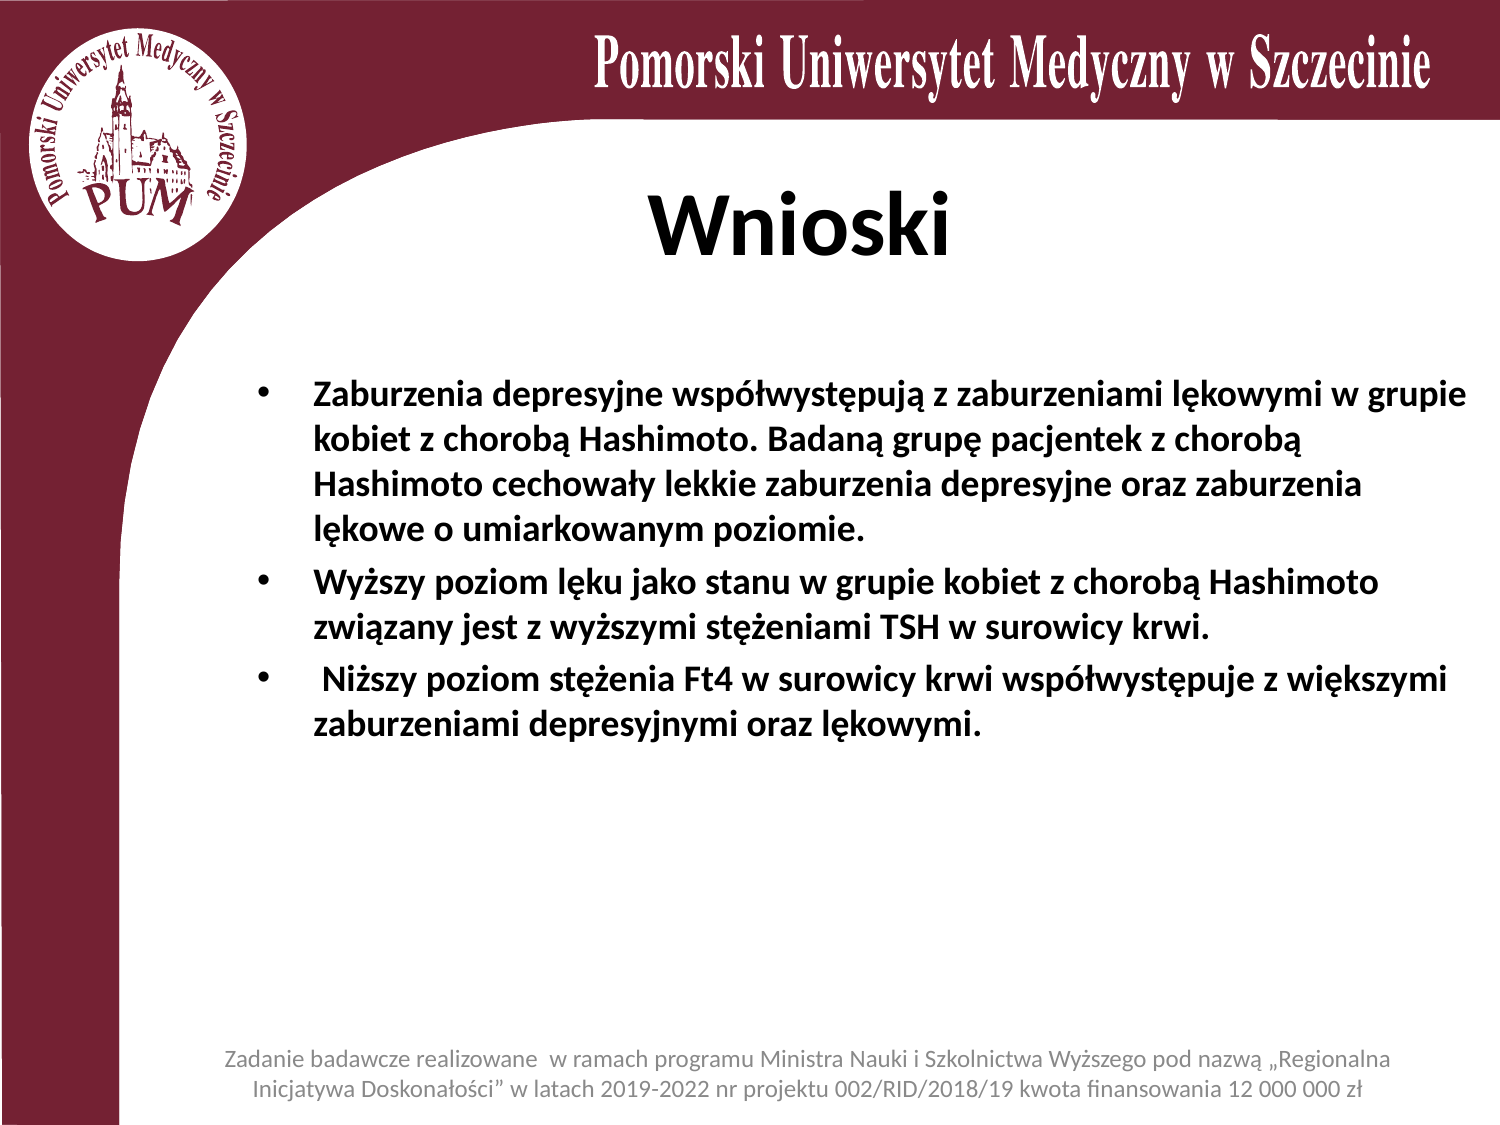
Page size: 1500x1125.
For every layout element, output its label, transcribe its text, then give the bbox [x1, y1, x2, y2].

footer Zadanie badawcze realizowane w ramach programu Ministra Nauki i Szkolnictwa Wyższego pod nazwą „Regionalna Inicjatywa Doskonałości” w latach 2019-2022 nr projektu 002/RID/2018/19 kwota finansowania 12 000 000 zł [183, 1042, 1436, 1103]
title Wnioski [135, 149, 1486, 290]
list Zaburzenia depresyjne współwystępują z zaburzeniami lękowymi w grupie kobiet z chorobą Hashimoto. Badaną grupę pacjentek z chorobą Hashimoto cechowały lekkie zaburzenia depresyjne oraz zaburzenia lękowe o umiarkowanym poziomie. Wyższy poziom lęku jako stanu w grupie kobiet z chorobą Hashimoto związany jest z wyższymi stężeniami TSH w surowicy krwi. Niższy poziom stężenia Ft4 w surowicy krwi współwystępuje z większymi zaburzeniami depresyjnymi oraz lękowymi. [242, 361, 1486, 1005]
